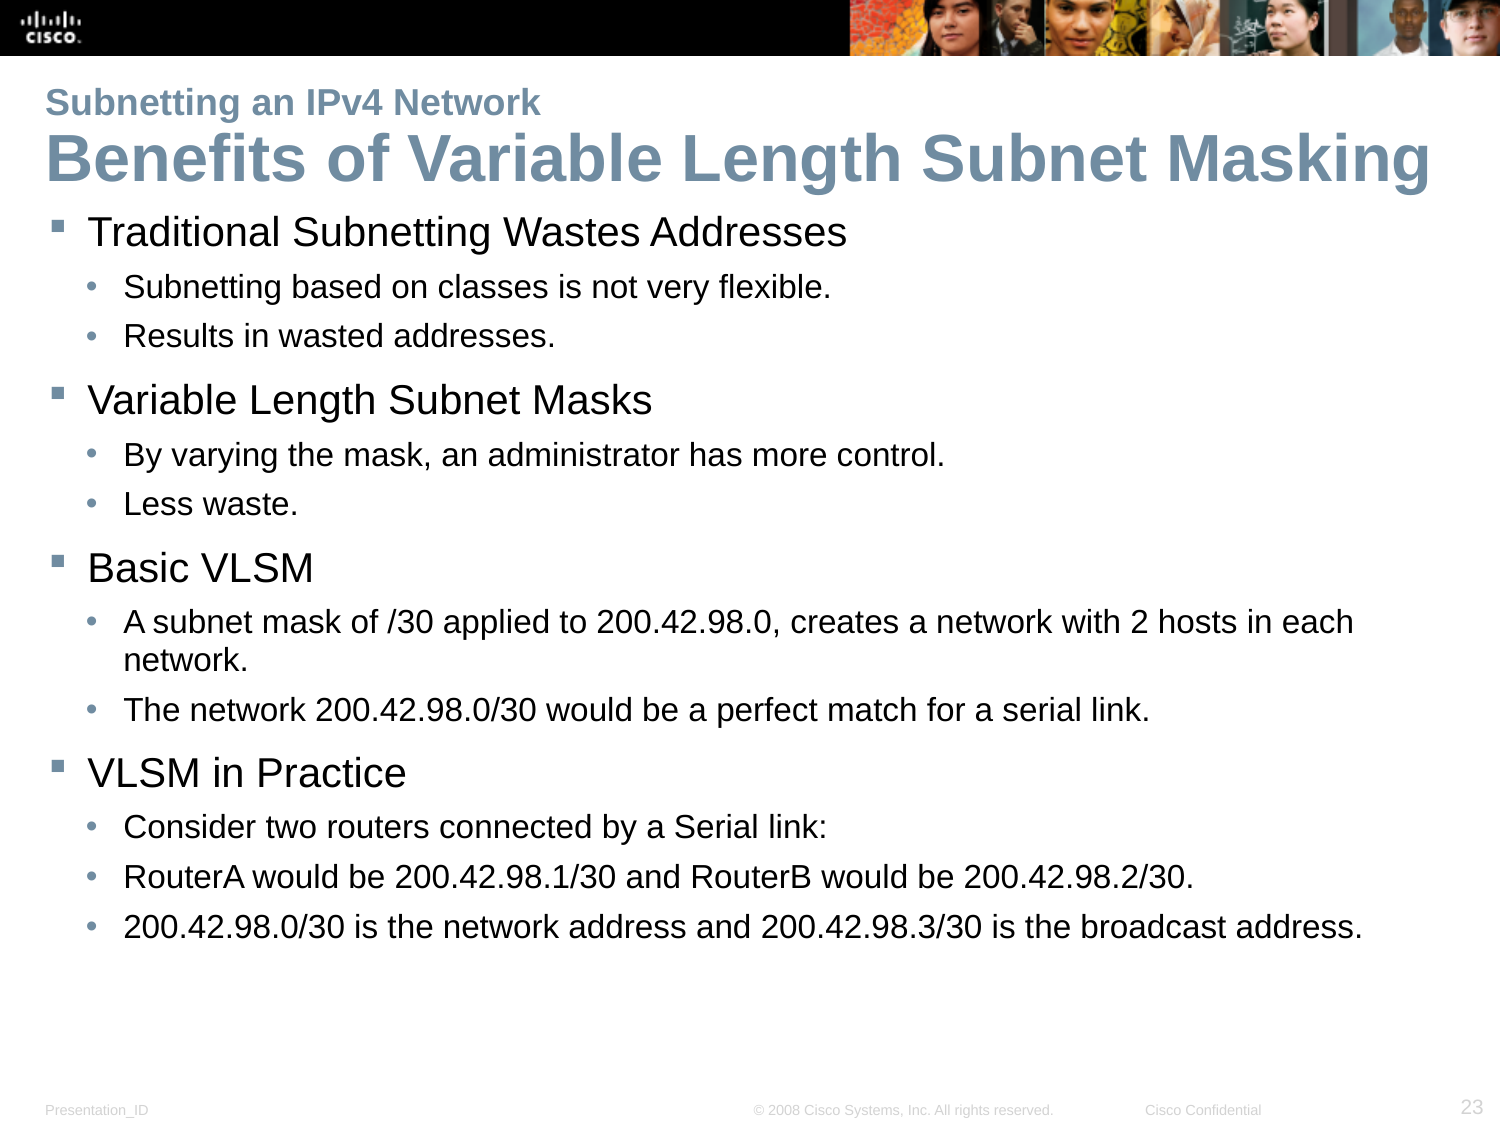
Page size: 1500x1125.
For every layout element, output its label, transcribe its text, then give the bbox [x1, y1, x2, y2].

list Traditional Subnetting Wastes Addresses Subnetting based on classes is not very flexible. Results in wasted addresses. Variable Length Subnet Masks By varying the mask, an administrator has more control. Less waste. Basic VLSM A subnet mask of /30 applied to 200.42.98.0, creates a network with 2 hosts in each network. The network 200.42.98.0/30 would be a perfect match for a serial link. VLSM in Practice Consider two routers connected by a Serial link: RouterA would be 200.42.98.1/30 and RouterB would be 200.42.98.2/30. 200.42.98.0/30 is the network address and 200.42.98.3/30 is the broadcast address. [34, 202, 1471, 1038]
title Subnetting an IPv4 Network Benefits of Variable Length Subnet Masking [31, 64, 1471, 203]
picture [0, 0, 1500, 56]
